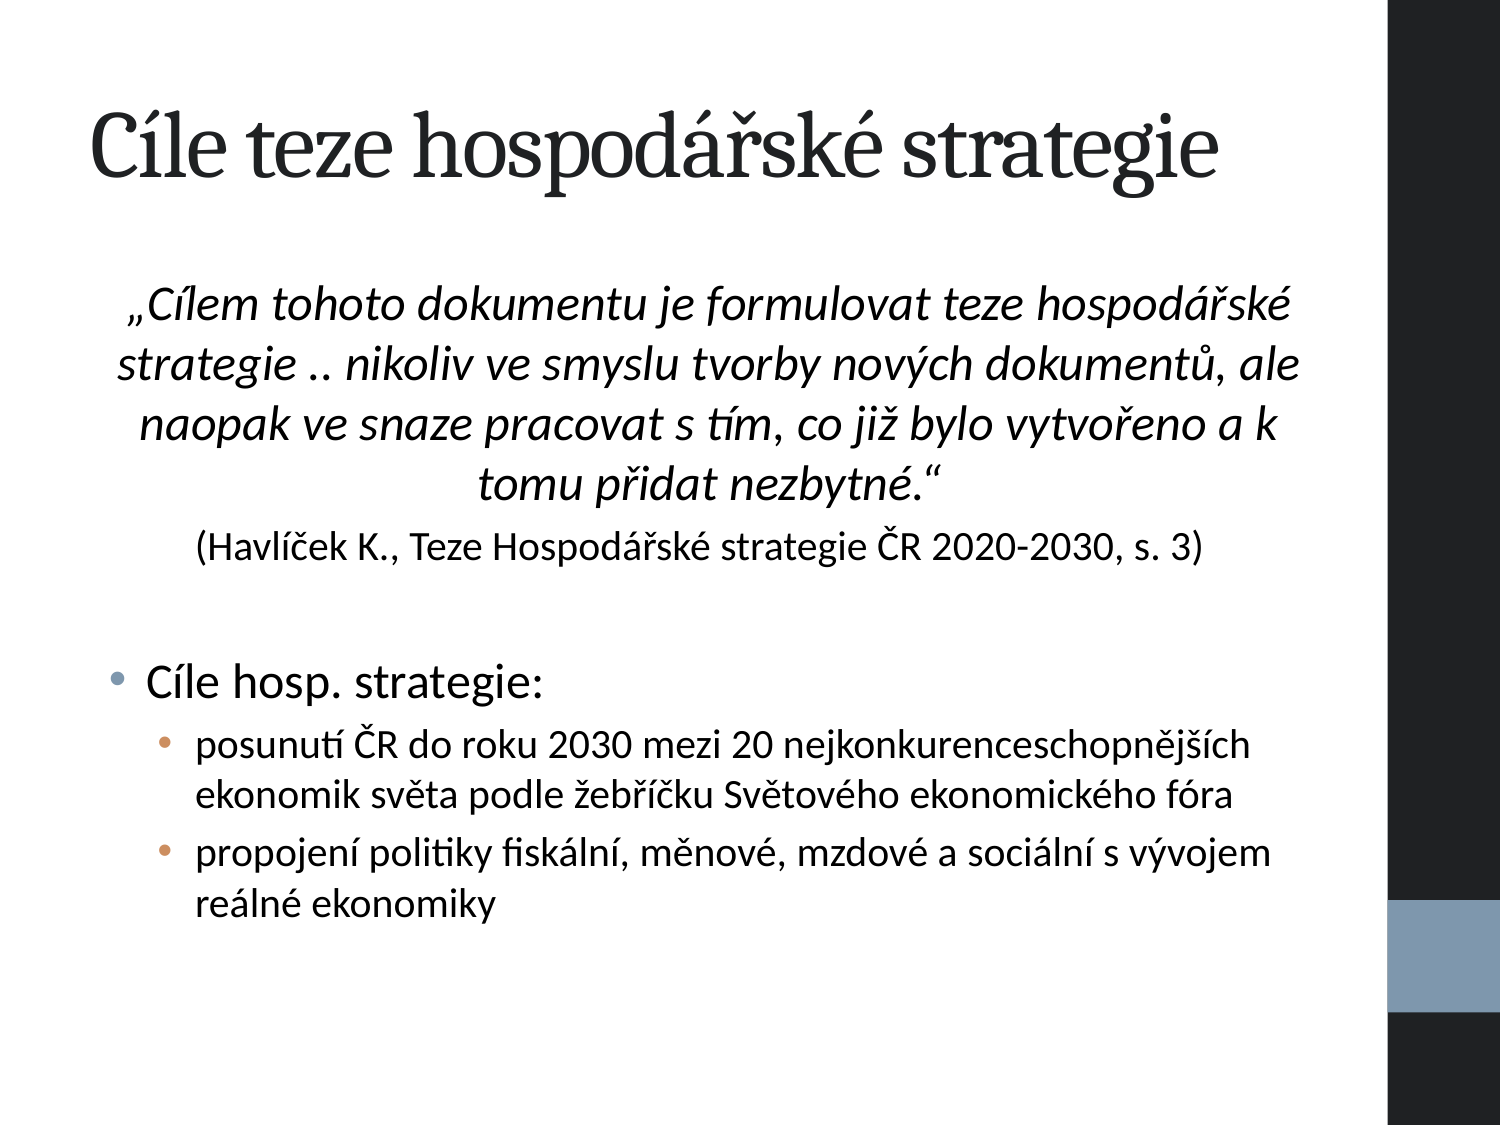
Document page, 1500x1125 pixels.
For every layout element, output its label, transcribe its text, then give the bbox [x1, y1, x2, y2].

title Cíle teze hospodářské strategie [75, 45, 1325, 233]
list „Cílem tohoto dokumentu je formulovat teze hospodářské strategie .. nikoliv ve smyslu tvorby nových dokumentů, ale naopak ve snaze pracovat s tím, co již bylo vytvořeno a k tomu přidat nezbytné.“ (Havlíček K., Teze Hospodářské strategie ČR 2020-2030, s. 3) Cíle hosp. strategie: posunutí ČR do roku 2030 mezi 20 nejkonkurenceschopnějších ekonomik světa podle žebříčku Světového ekonomického fóra propojení politiky fiskální, měnové, mzdové a sociální s vývojem reálné ekonomiky [75, 262, 1325, 1050]
